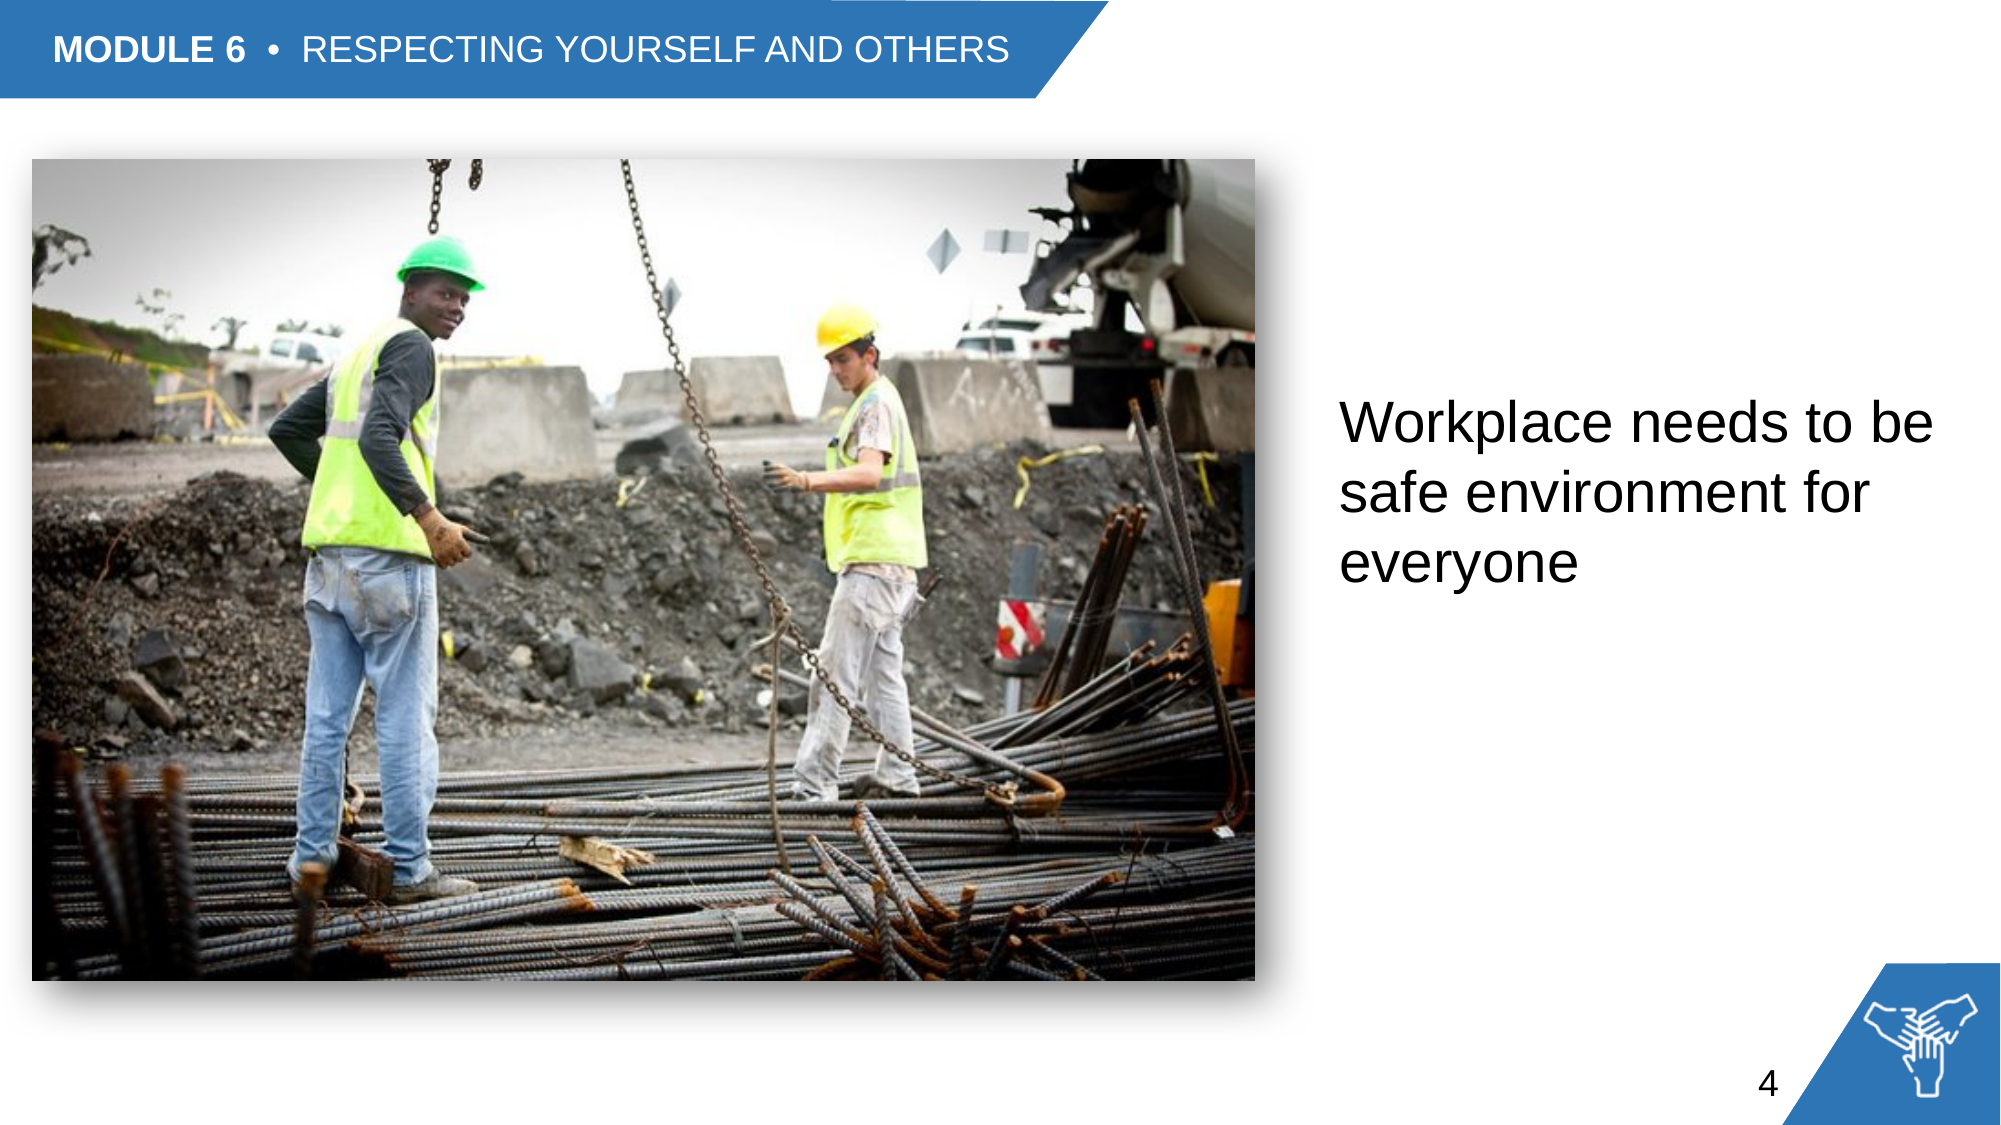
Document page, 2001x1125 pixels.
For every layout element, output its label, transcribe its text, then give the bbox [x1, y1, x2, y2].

text_box 4 [1743, 1051, 1828, 1112]
text_box Workplace needs to be safe environment for everyone [1324, 376, 1968, 602]
text_box [1781, 962, 2000, 1125]
picture [32, 159, 1255, 981]
picture [1857, 980, 1993, 1112]
